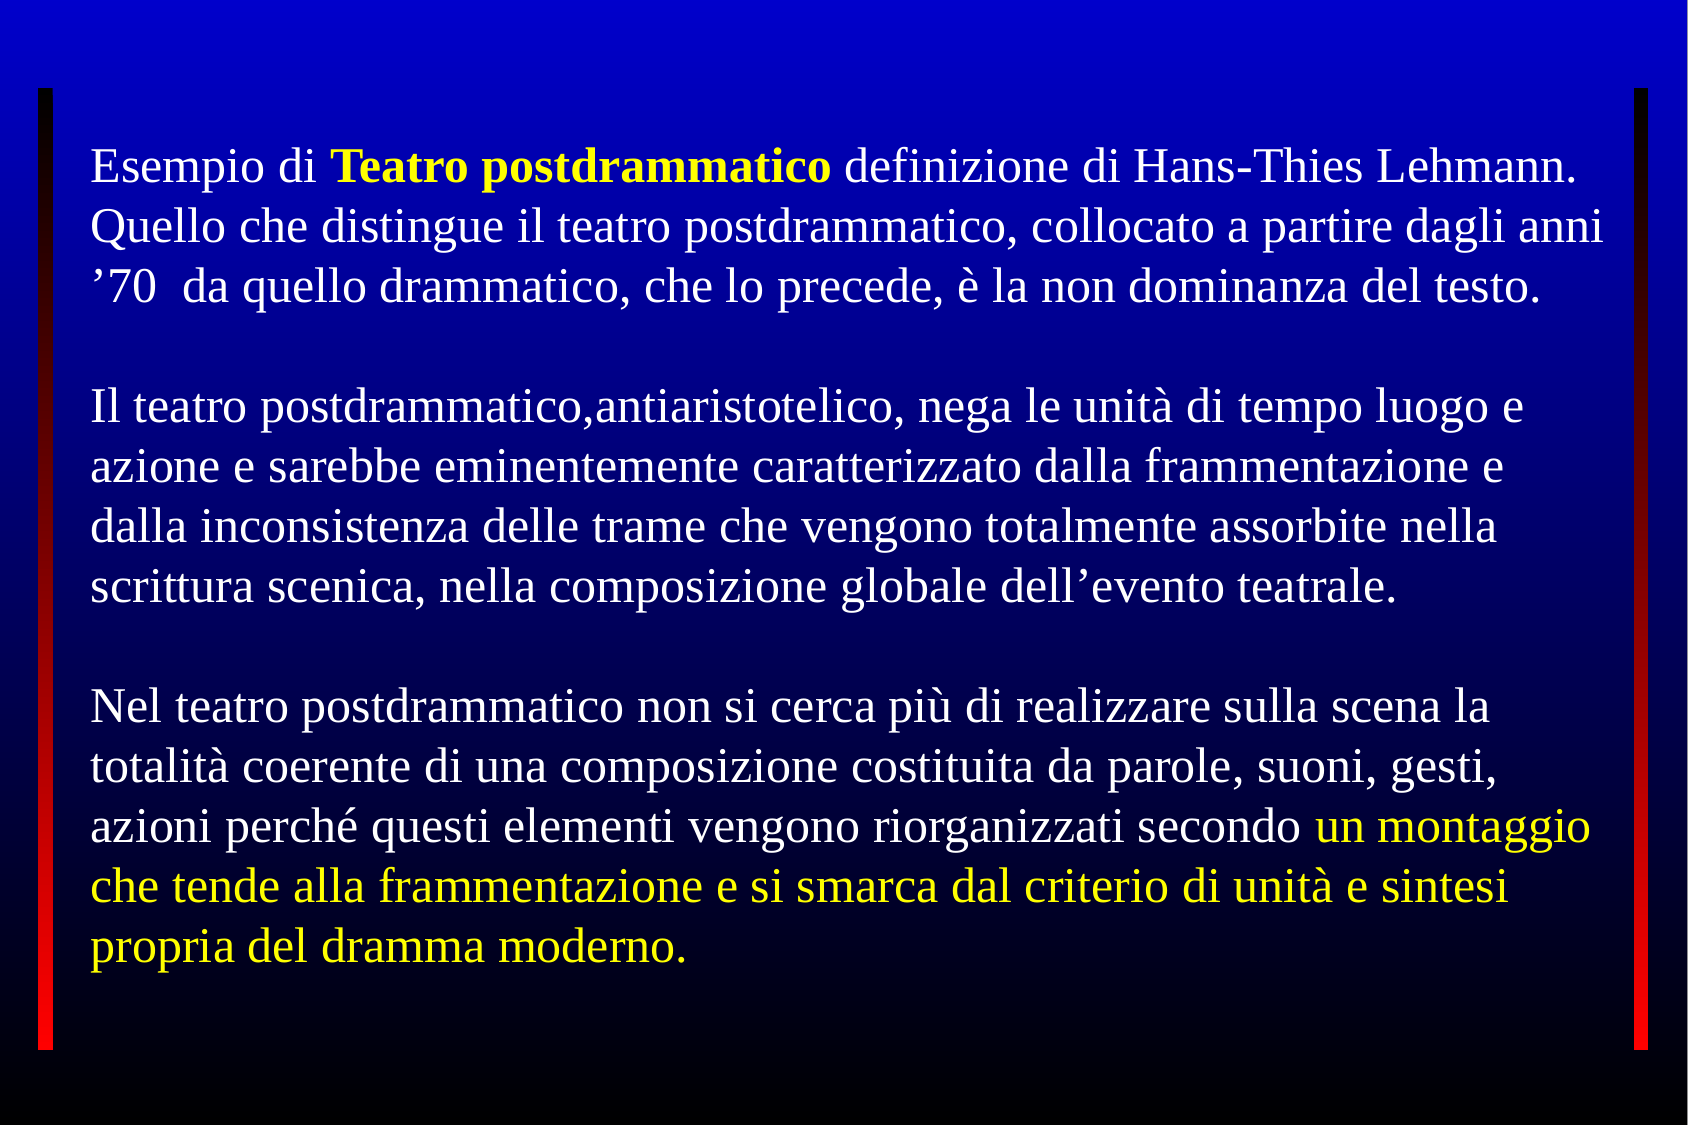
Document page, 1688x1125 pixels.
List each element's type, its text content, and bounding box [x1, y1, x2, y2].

text_box Esempio di Teatro postdrammatico definizione di Hans-Thies Lehmann. Quello che distingue il teatro postdrammatico, collocato a partire dagli anni ’70 da quello drammatico, che lo precede, è la non dominanza del testo. Il teatro postdrammatico,antiaristotelico, nega le unità di tempo luogo e azione e sarebbe eminentemente caratterizzato dalla frammentazione e dalla inconsistenza delle trame che vengono totalmente assorbite nella scrittura scenica, nella composizione globale dell’evento teatrale. Nel teatro postdrammatico non si cerca più di realizzare sulla scena la totalità coerente di una composizione costituita da parole, suoni, gesti, azioni perché questi elementi vengono riorganizzati secondo un montaggio che tende alla frammentazione e si smarca dal criterio di unità e sintesi propria del dramma moderno. [75, 125, 1624, 1101]
